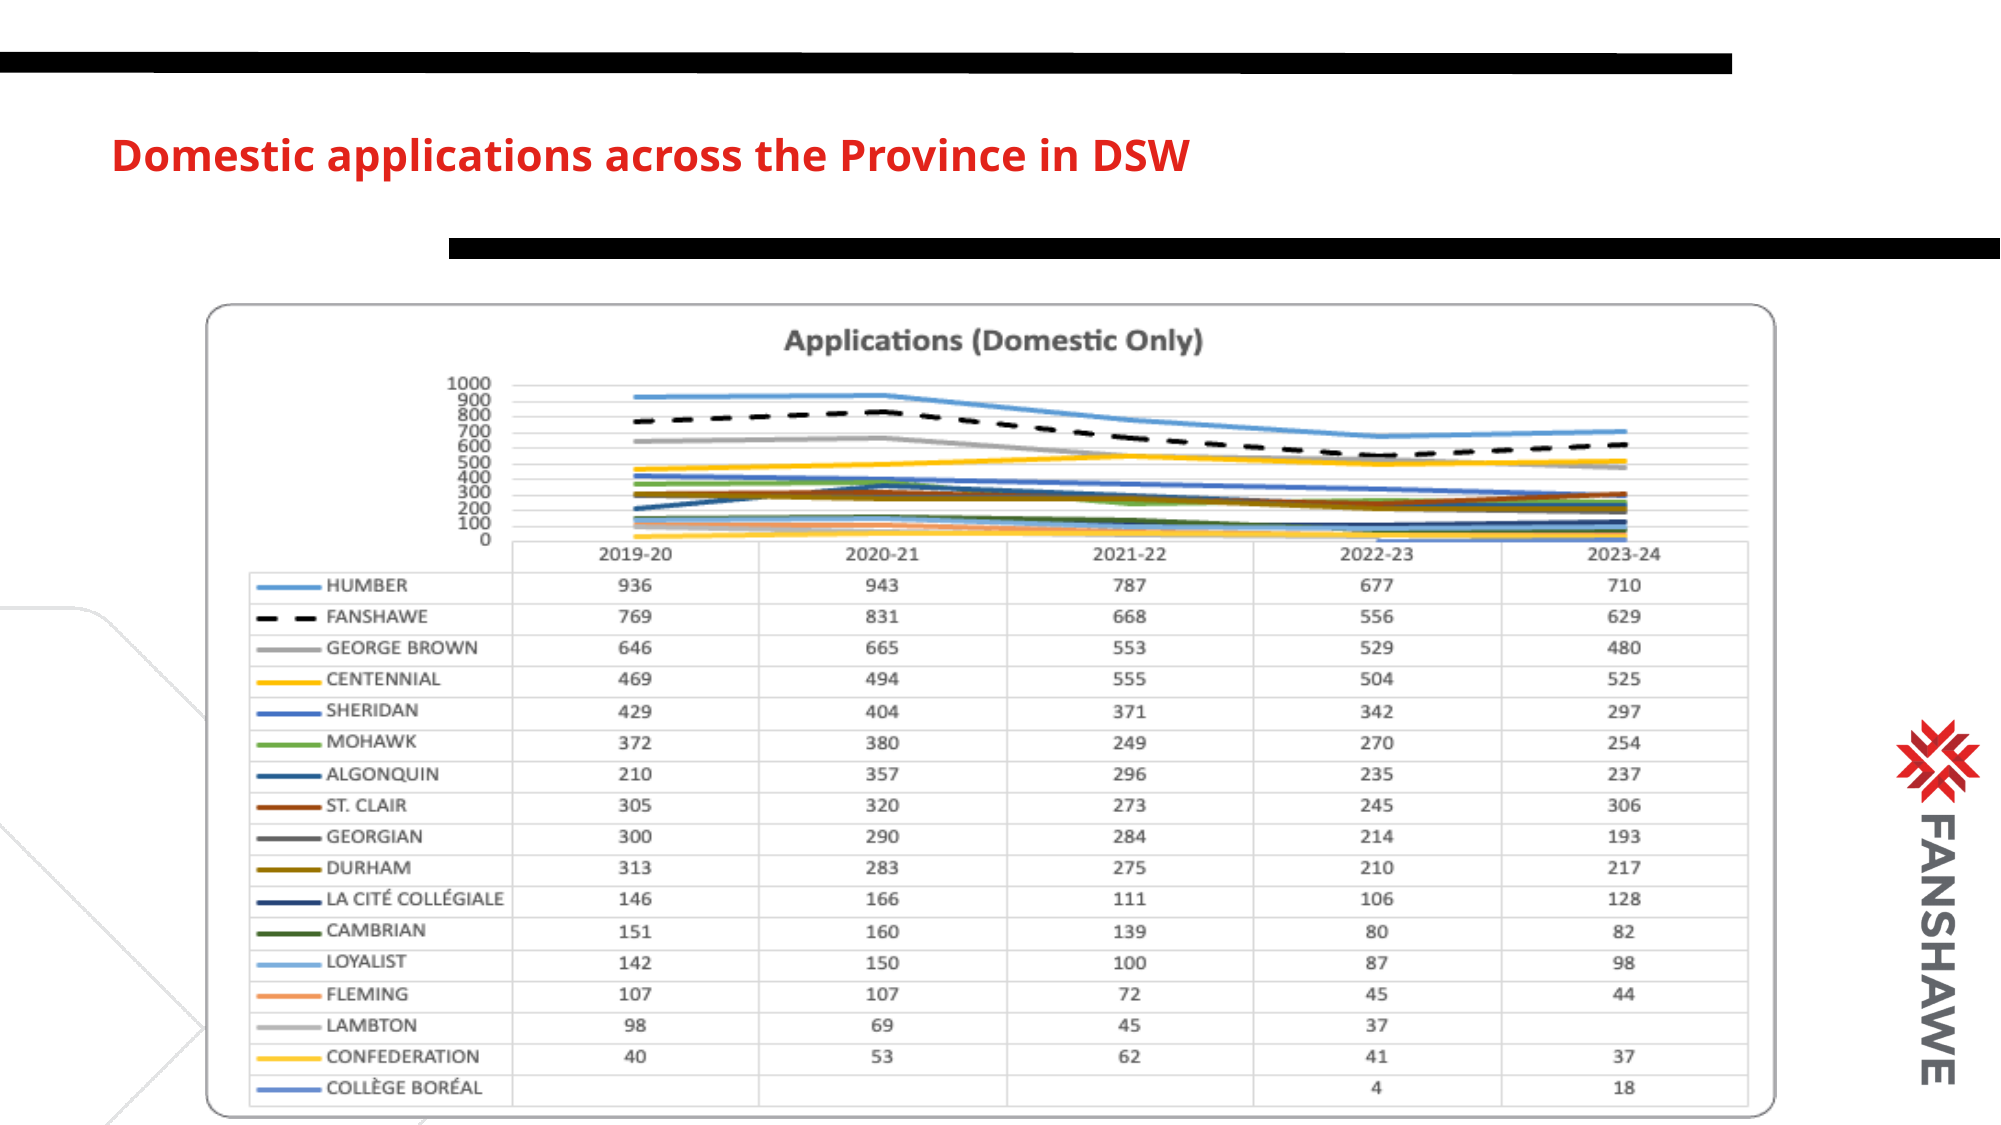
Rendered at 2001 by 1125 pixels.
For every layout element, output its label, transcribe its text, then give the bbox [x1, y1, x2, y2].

title Domestic applications across the Province in DSW [95, 120, 1905, 254]
picture [1855, 680, 2001, 1124]
picture [205, 303, 1777, 1119]
